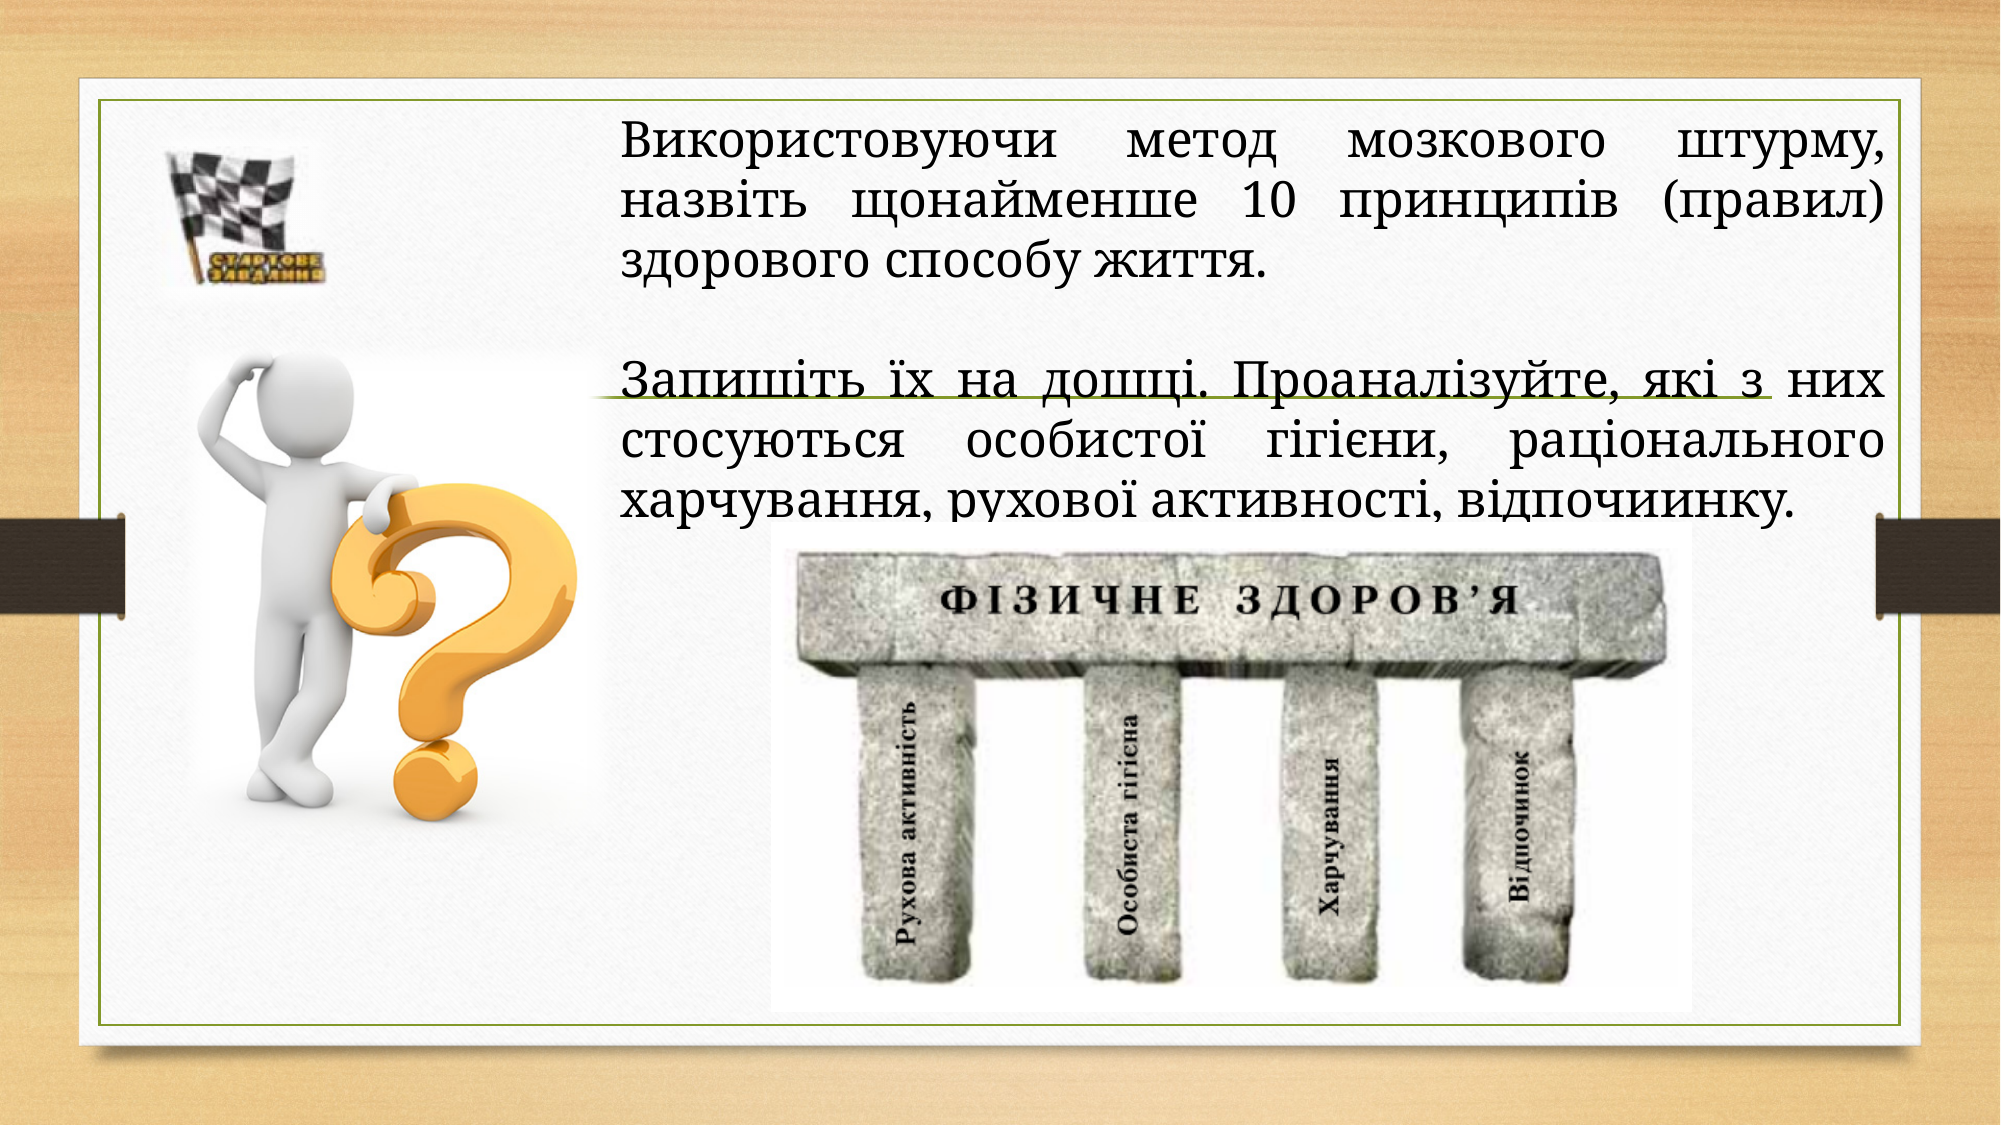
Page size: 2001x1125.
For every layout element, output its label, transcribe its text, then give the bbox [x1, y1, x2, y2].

text_box Використовуючи метод мозкового штурму, назвіть щонайменше 10 принципів (правил) здорового способу життя. Запишіть їх на дошці. Проаналізуйте, які з них стосуються особистої гігієни, раціонального харчування, рухової активності, відпочиинку. [605, 100, 1901, 536]
picture [0, 0, 2001, 1125]
